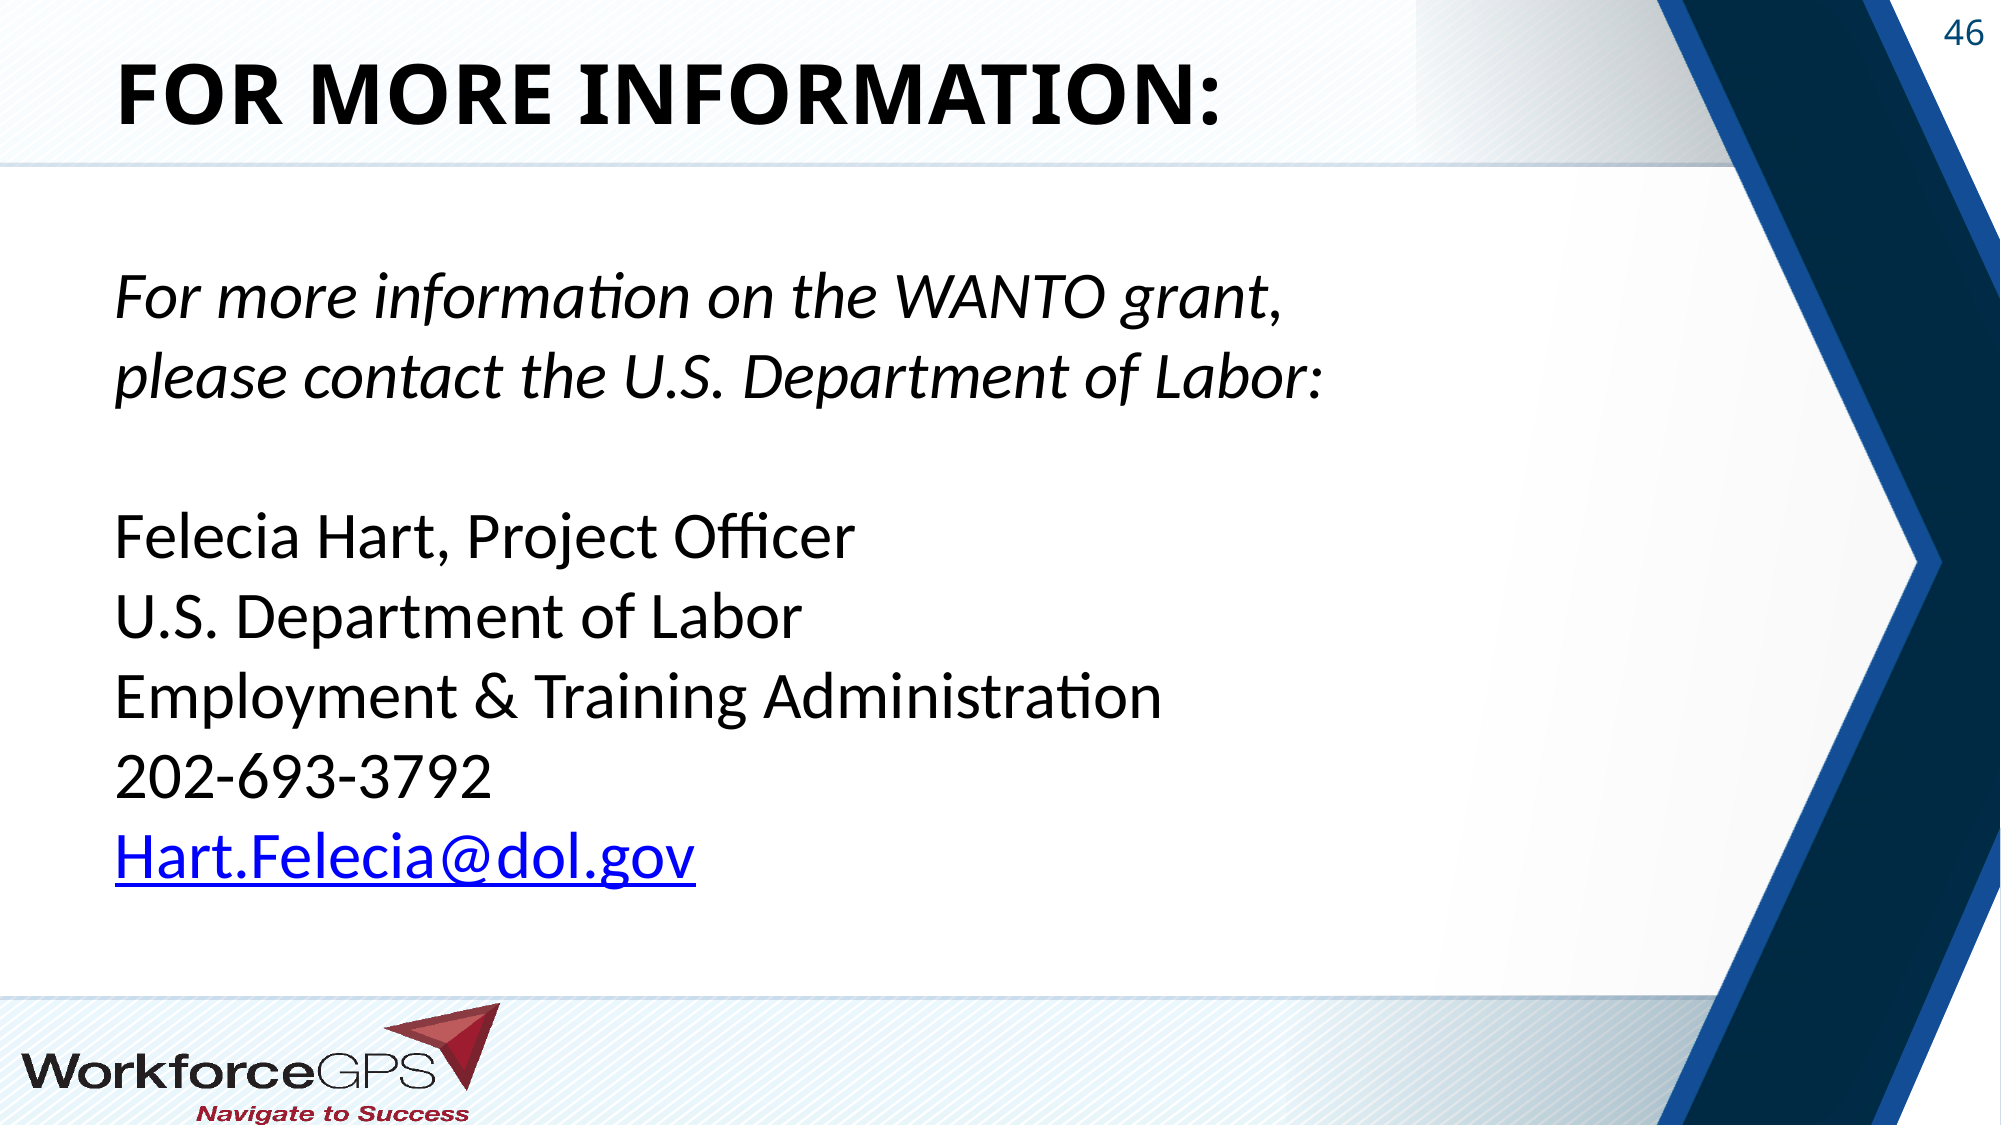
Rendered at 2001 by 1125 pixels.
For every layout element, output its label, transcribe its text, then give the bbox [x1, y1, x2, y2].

picture [16, 1001, 505, 1125]
text_box For more information on the WANTO grant, please contact the U.S. Department of Labor: Felecia Hart, Project Officer U.S. Department of Labor Employment & Training Administration 202-693-3792 Hart.Felecia@dol.gov [99, 244, 1718, 900]
list [312, 900, 1663, 1055]
title For More Information: [99, 35, 1612, 163]
picture [1640, 0, 2000, 1125]
